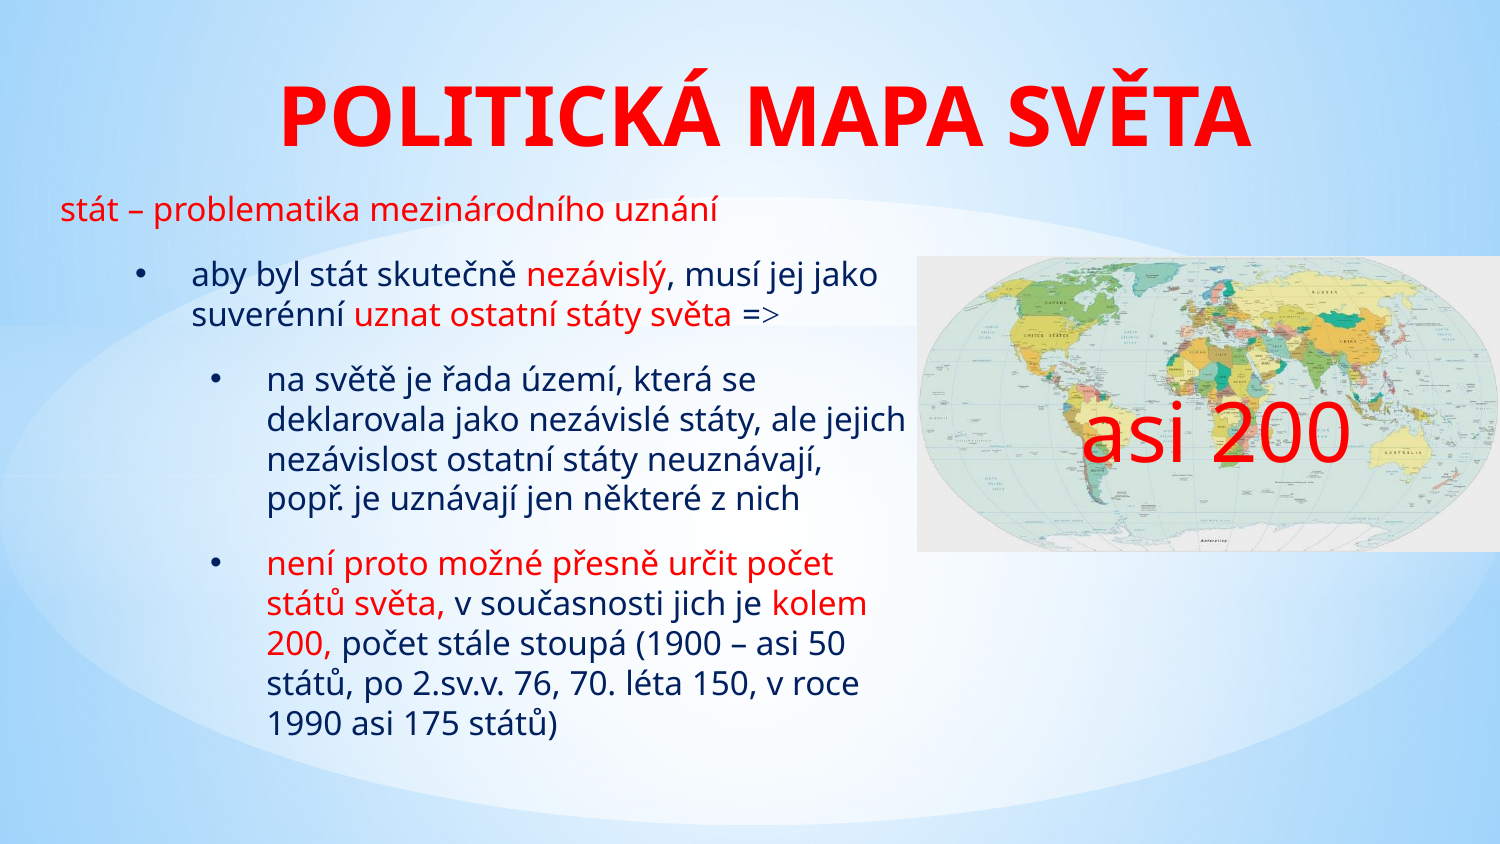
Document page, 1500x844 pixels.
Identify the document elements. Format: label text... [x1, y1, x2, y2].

title POLITICKÁ MAPA SVĚTA [53, 55, 1447, 174]
picture [917, 256, 1500, 553]
text_box stát – problematika mezinárodního uznání aby byl stát skutečně nezávislý, musí jej jako suverénní uznat ostatní státy světa =˃ na světě je řada území, která se deklarovala jako nezávislé státy, ale jejich nezávislost ostatní státy neuznávají, popř. je uznávají jen některé z nich není proto možné přesně určit počet států světa, v současnosti jich je kolem 200, počet stále stoupá (1900 – asi 50 států, po 2.sv.v. 76, 70. léta 150, v roce 1990 asi 175 států) [45, 180, 926, 772]
